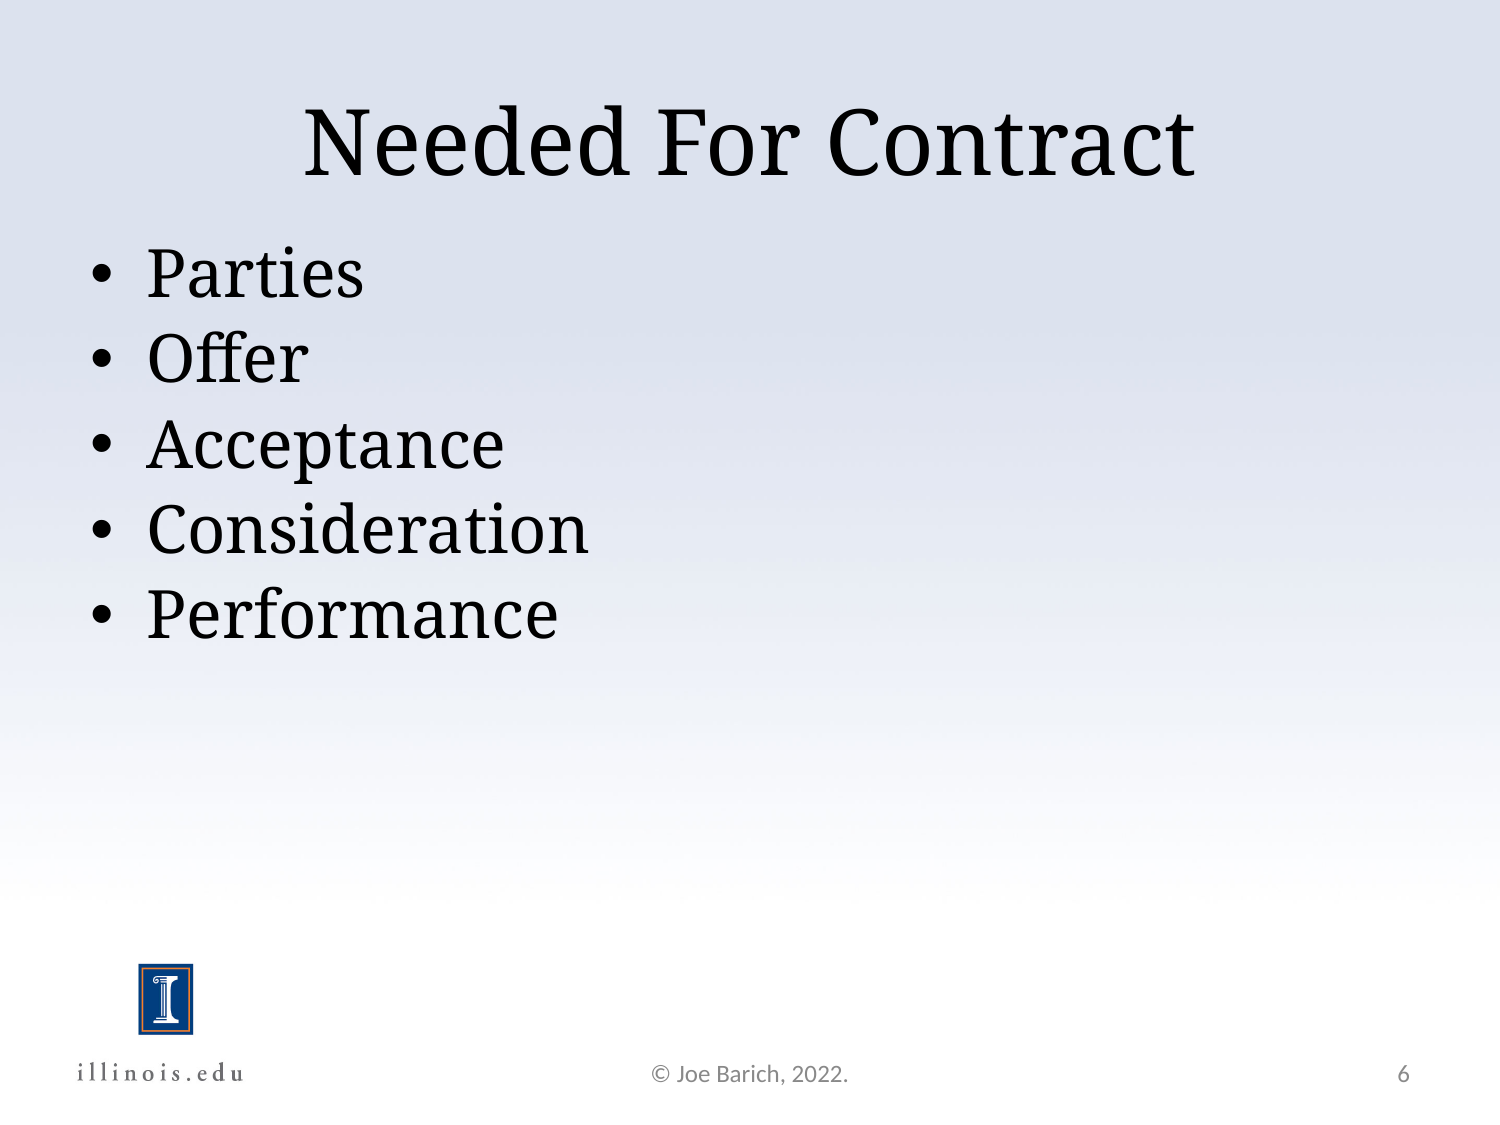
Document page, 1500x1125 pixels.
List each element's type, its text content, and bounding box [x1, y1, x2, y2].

picture [0, 0, 1500, 1125]
title Needed For Contract [74, 44, 1426, 232]
slide_number 6 [1074, 1042, 1425, 1103]
footer © Joe Barich, 2022. [512, 1042, 988, 1103]
list Parties Offer Acceptance Consideration Performance [74, 232, 1426, 876]
